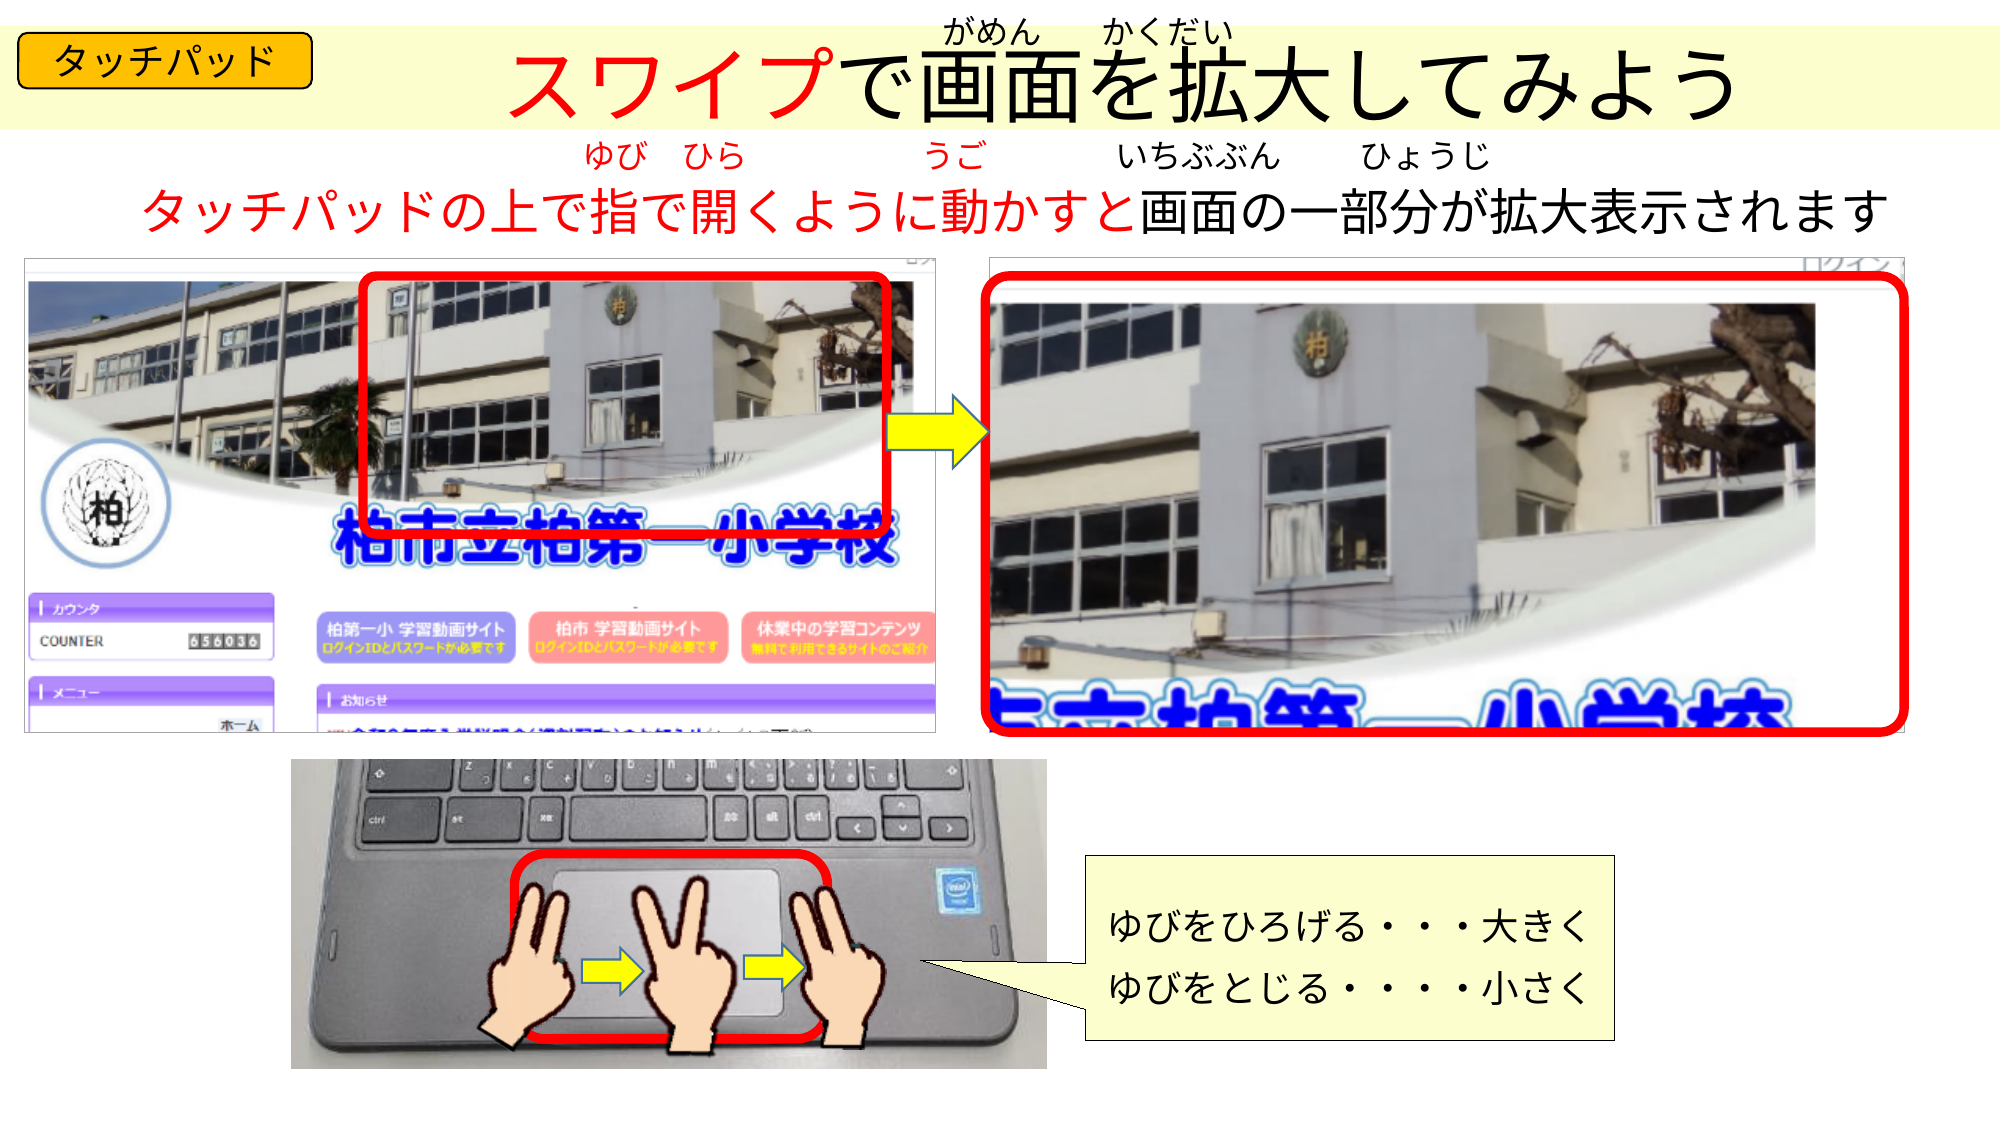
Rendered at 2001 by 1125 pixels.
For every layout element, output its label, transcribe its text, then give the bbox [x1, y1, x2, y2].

text_box スワイプで画面を拡大してみよう [0, 25, 2000, 130]
picture [483, 848, 887, 1064]
text_box [984, 285, 989, 429]
picture [24, 258, 936, 733]
text_box [984, 435, 989, 723]
text_box タッチパッドの上で指で開くように動かすと画面の一部分が拡大表示されます [124, 159, 1948, 248]
text_box [936, 392, 989, 471]
picture [989, 257, 1905, 733]
text_box がめん かくだい [911, 4, 1699, 59]
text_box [291, 759, 1047, 1069]
text_box ゆび ひら うご いちぶぶん ひょうじ [567, 127, 1844, 183]
text_box ゆびをひろげる・・・大きく ゆびをとじる・・・・小さく [1047, 855, 1615, 1041]
text_box タッチパッド [17, 31, 313, 90]
